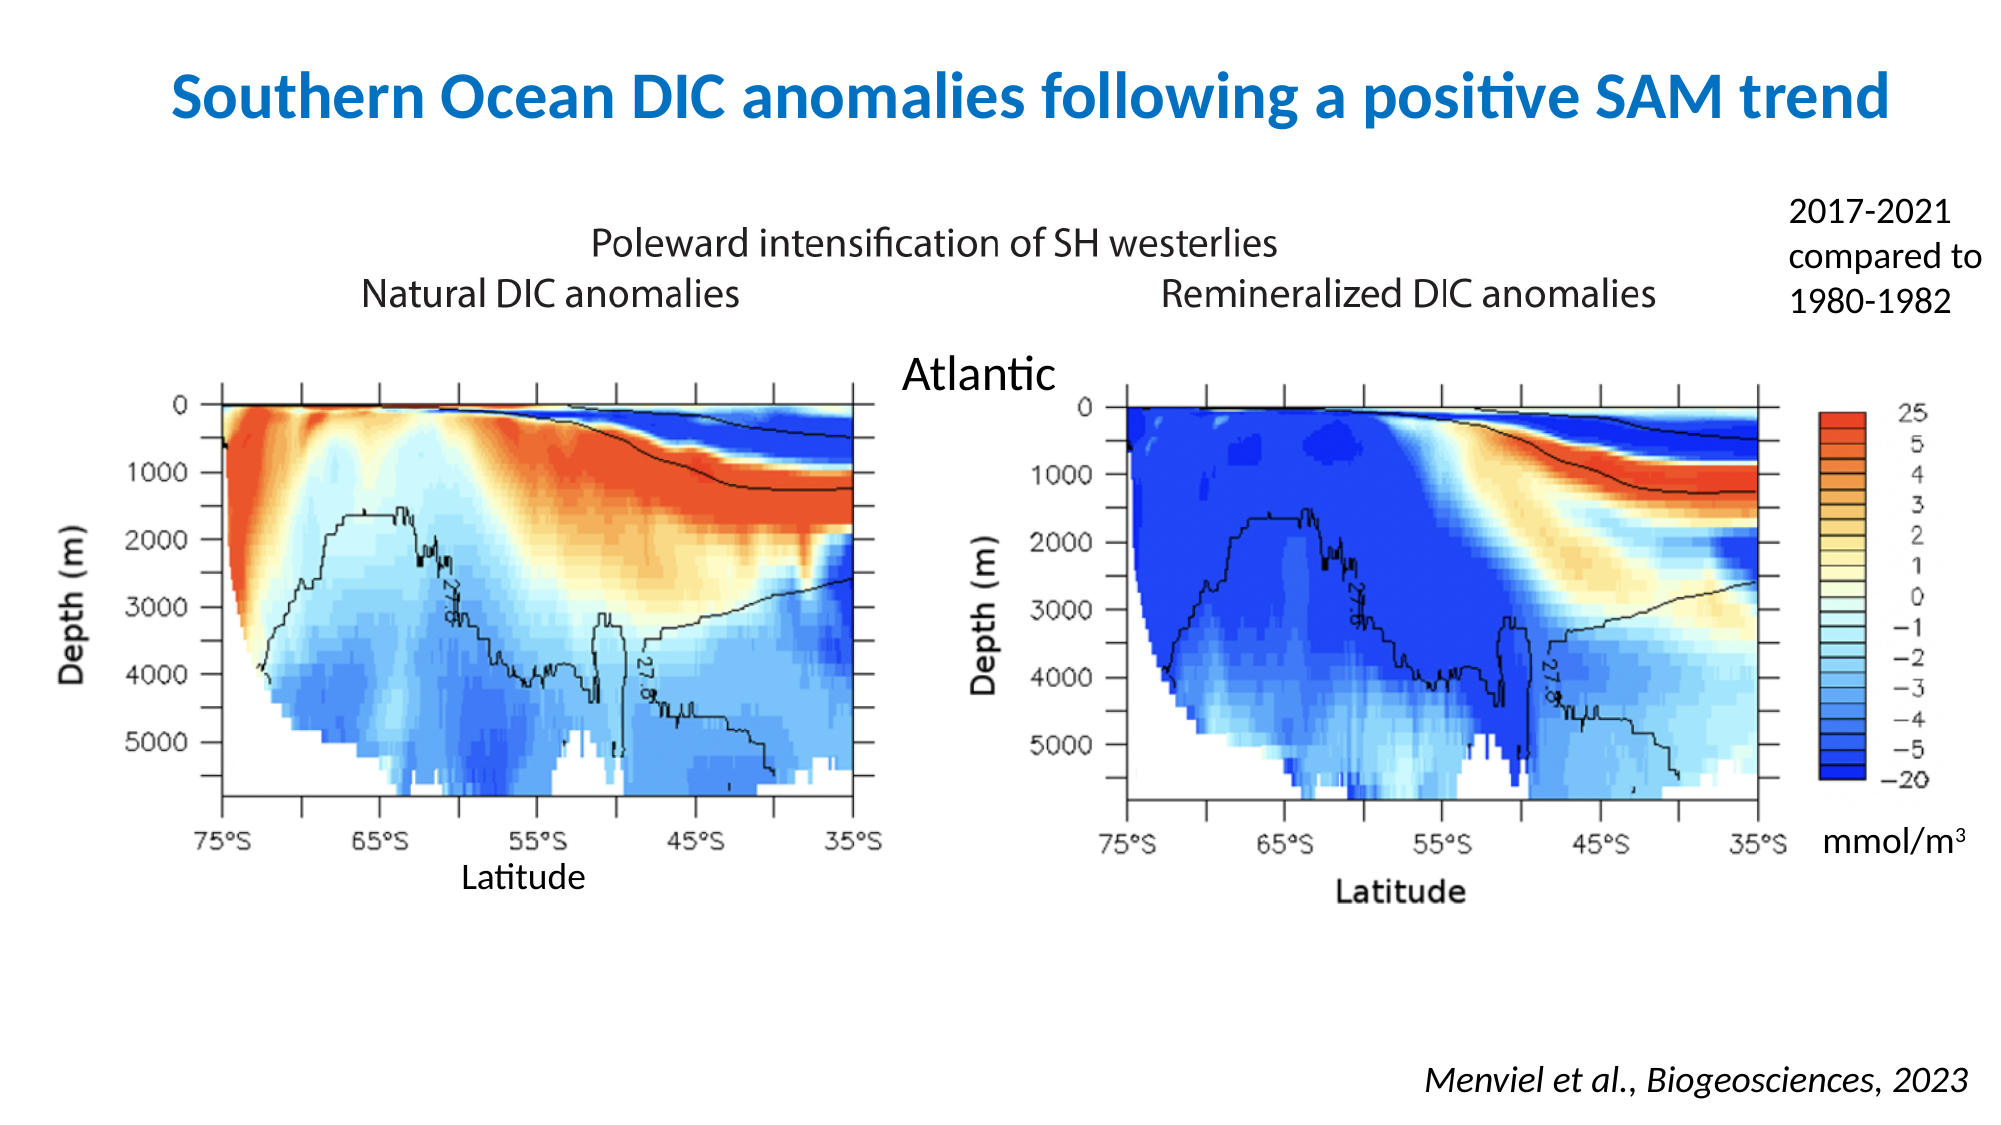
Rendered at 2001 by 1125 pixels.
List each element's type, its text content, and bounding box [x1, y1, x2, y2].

picture [16, 218, 1943, 953]
text_box 2017-2021 compared to 1980-1982 [1773, 178, 2000, 328]
text_box mmol/m3 [1852, 808, 2000, 869]
text_box Southern Ocean DIC anomalies following a positive SAM trend [156, 44, 1944, 139]
text_box Menviel et al., Biogeosciences, 2023 [1409, 1047, 2000, 1108]
